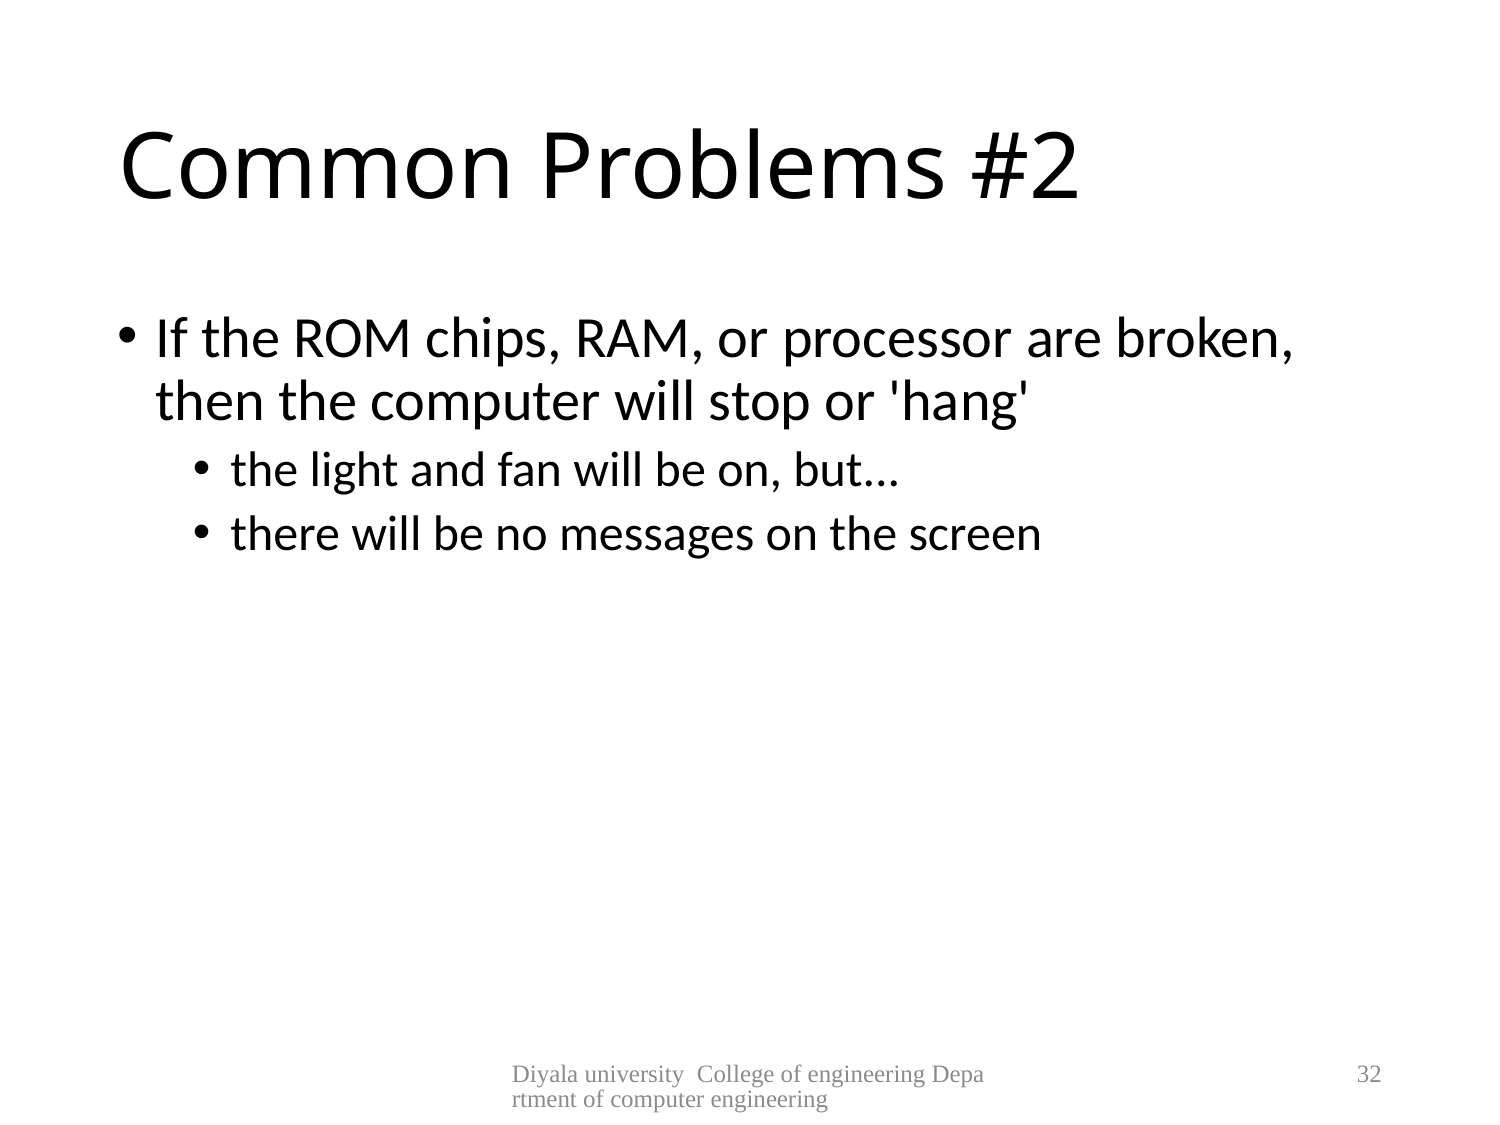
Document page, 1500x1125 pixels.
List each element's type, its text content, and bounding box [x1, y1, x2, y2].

list If the ROM chips, RAM, or processor are broken, then the computer will stop or 'hang' the light and fan will be on, but... there will be no messages on the screen [103, 299, 1397, 1014]
slide_number 32 [1059, 1042, 1397, 1103]
footer Diyala university College of engineering Department of computer engineering [496, 1042, 1004, 1103]
title Common Problems #2 [103, 59, 1397, 278]
